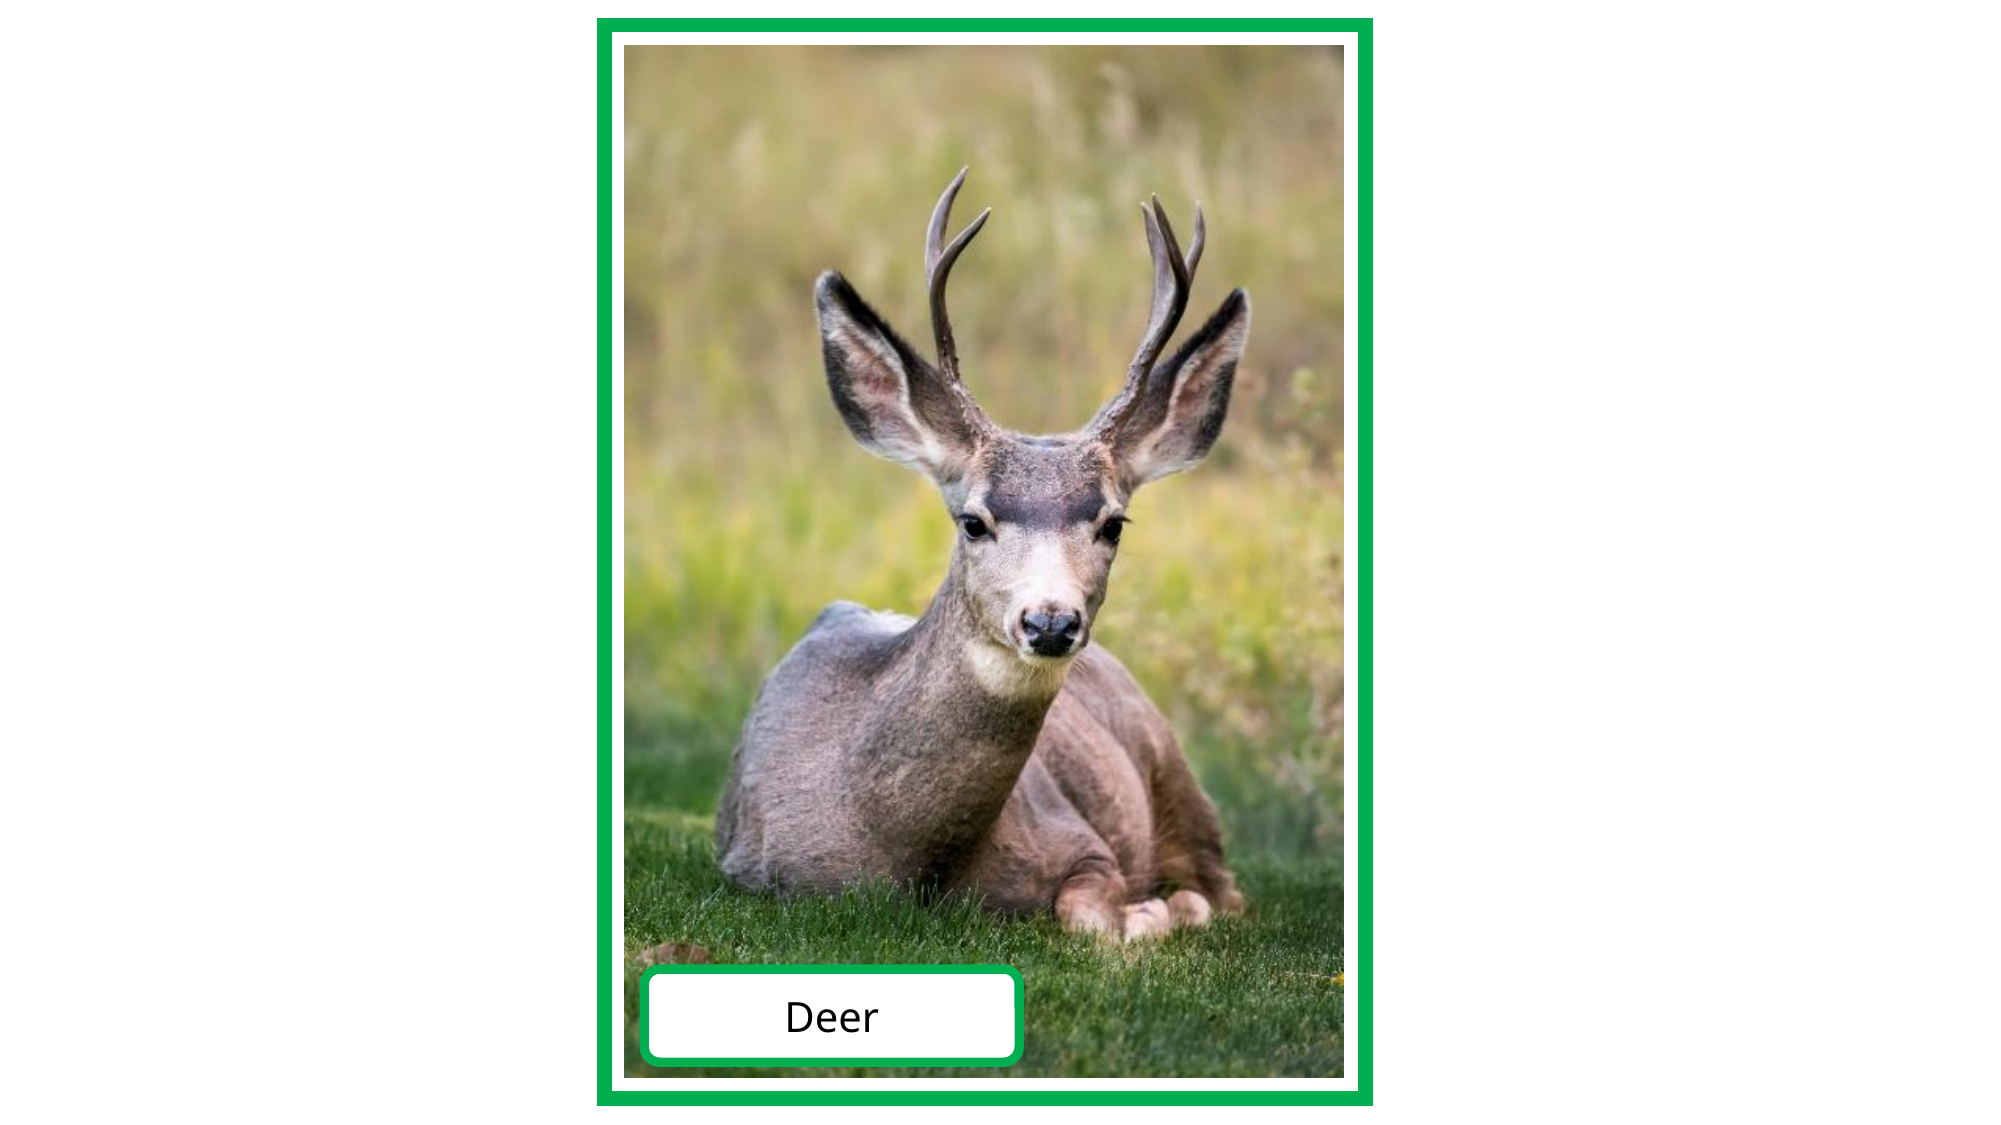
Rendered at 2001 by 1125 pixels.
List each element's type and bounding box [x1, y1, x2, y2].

picture [624, 45, 1344, 1078]
text_box [603, 24, 1367, 1099]
